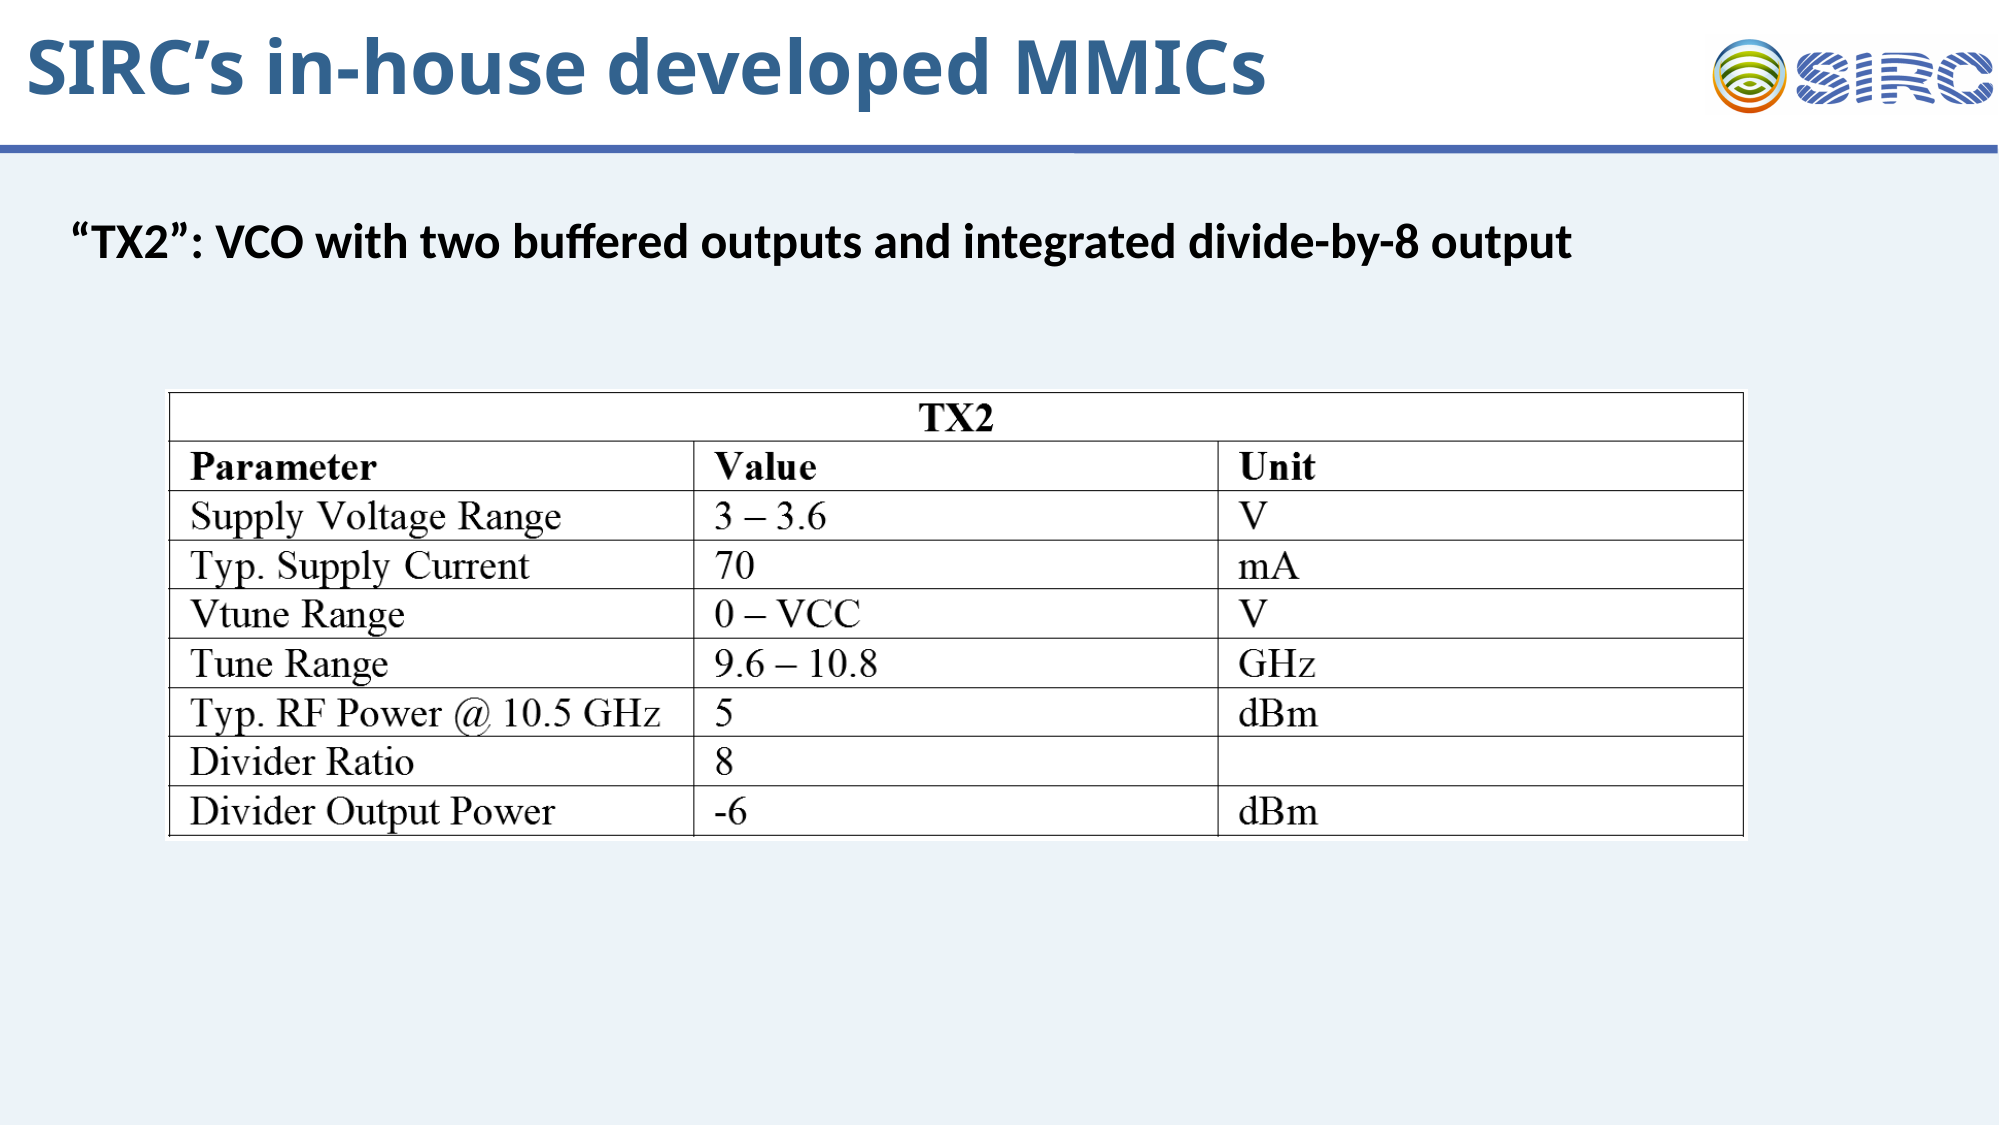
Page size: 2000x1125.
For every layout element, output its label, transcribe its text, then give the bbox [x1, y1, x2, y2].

picture [165, 389, 1749, 841]
picture [1713, 34, 1998, 115]
text_box SIRC’s in-house developed MMICs [11, 7, 1713, 139]
text_box “TX2”: VCO with two buffered outputs and integrated divide-by-8 output [54, 200, 1897, 289]
